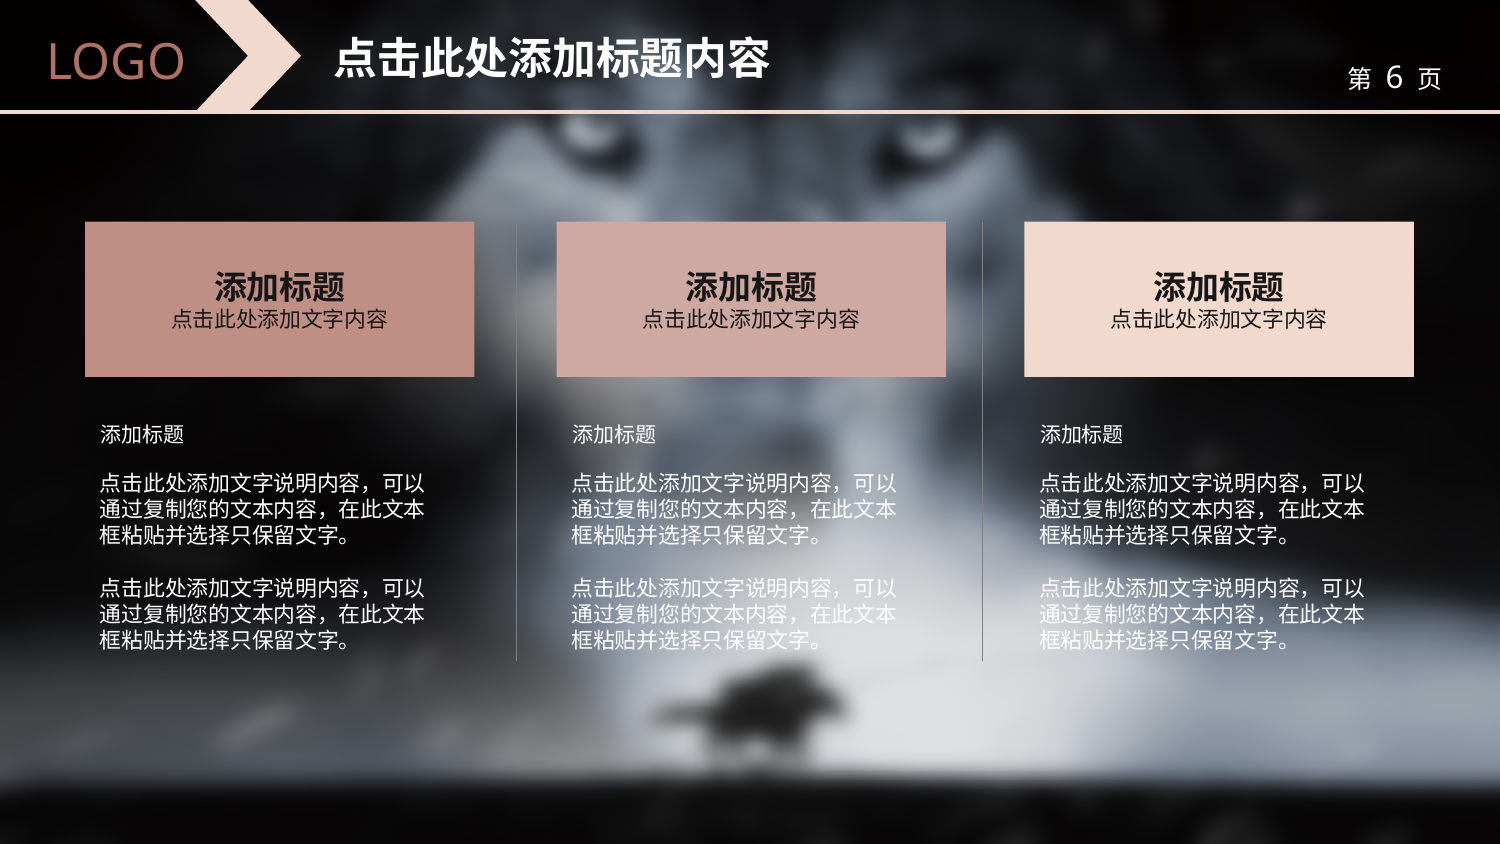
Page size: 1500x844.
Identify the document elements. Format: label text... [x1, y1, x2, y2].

text_box 添加标题 点击此处添加文字内容 [555, 220, 947, 378]
text_box 添加标题 点击此处添加文字内容 [84, 220, 476, 378]
picture [0, 114, 1500, 844]
picture [0, 0, 247, 110]
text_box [556, 413, 917, 663]
text_box 添加标题 点击此处添加文字内容 [1023, 220, 1415, 378]
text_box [1024, 413, 1384, 663]
picture [250, 0, 1500, 110]
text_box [85, 413, 445, 663]
